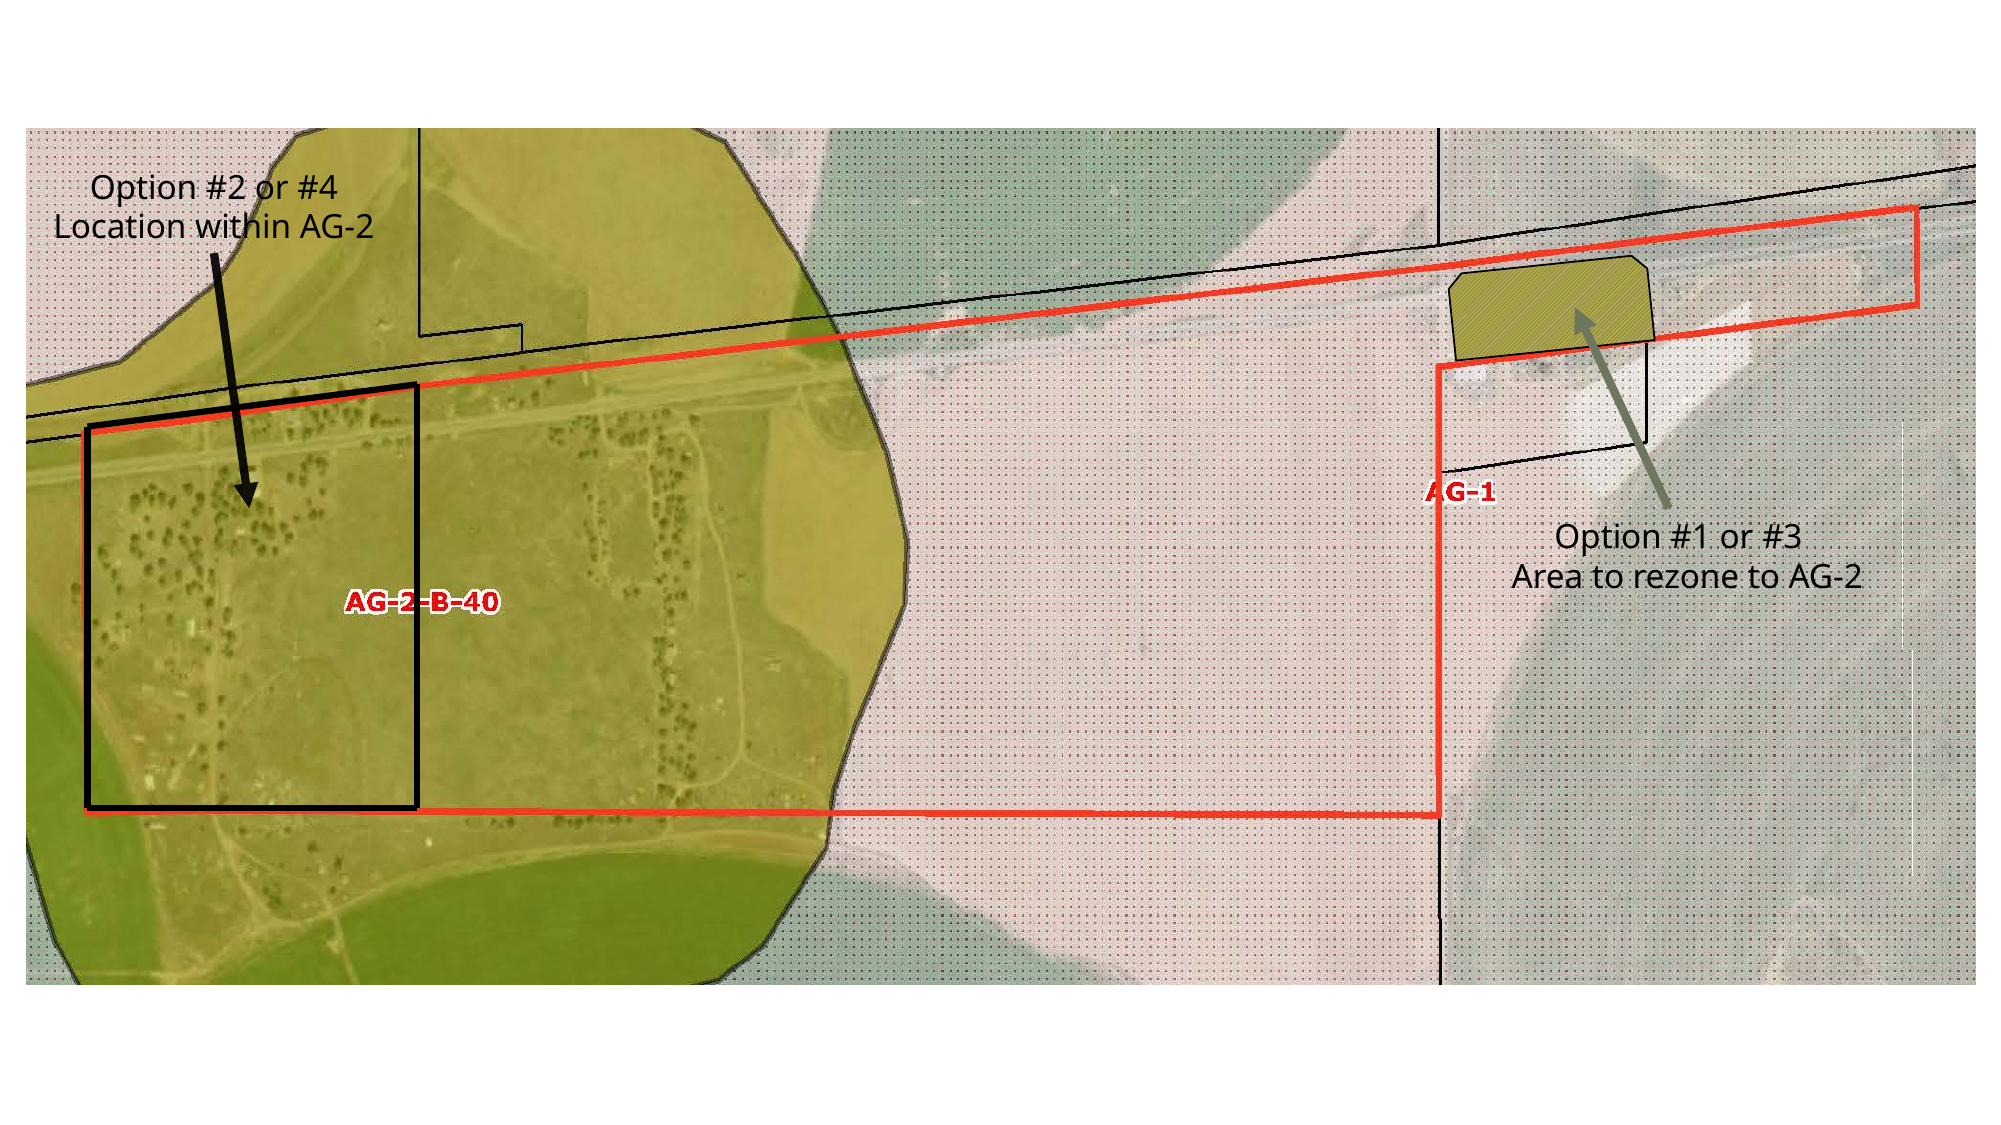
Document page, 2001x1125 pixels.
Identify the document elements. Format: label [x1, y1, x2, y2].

text_box [1574, 307, 1669, 509]
text_box [213, 254, 250, 509]
text_box [250, 384, 416, 427]
picture [25, 127, 1977, 985]
text_box [87, 384, 213, 427]
